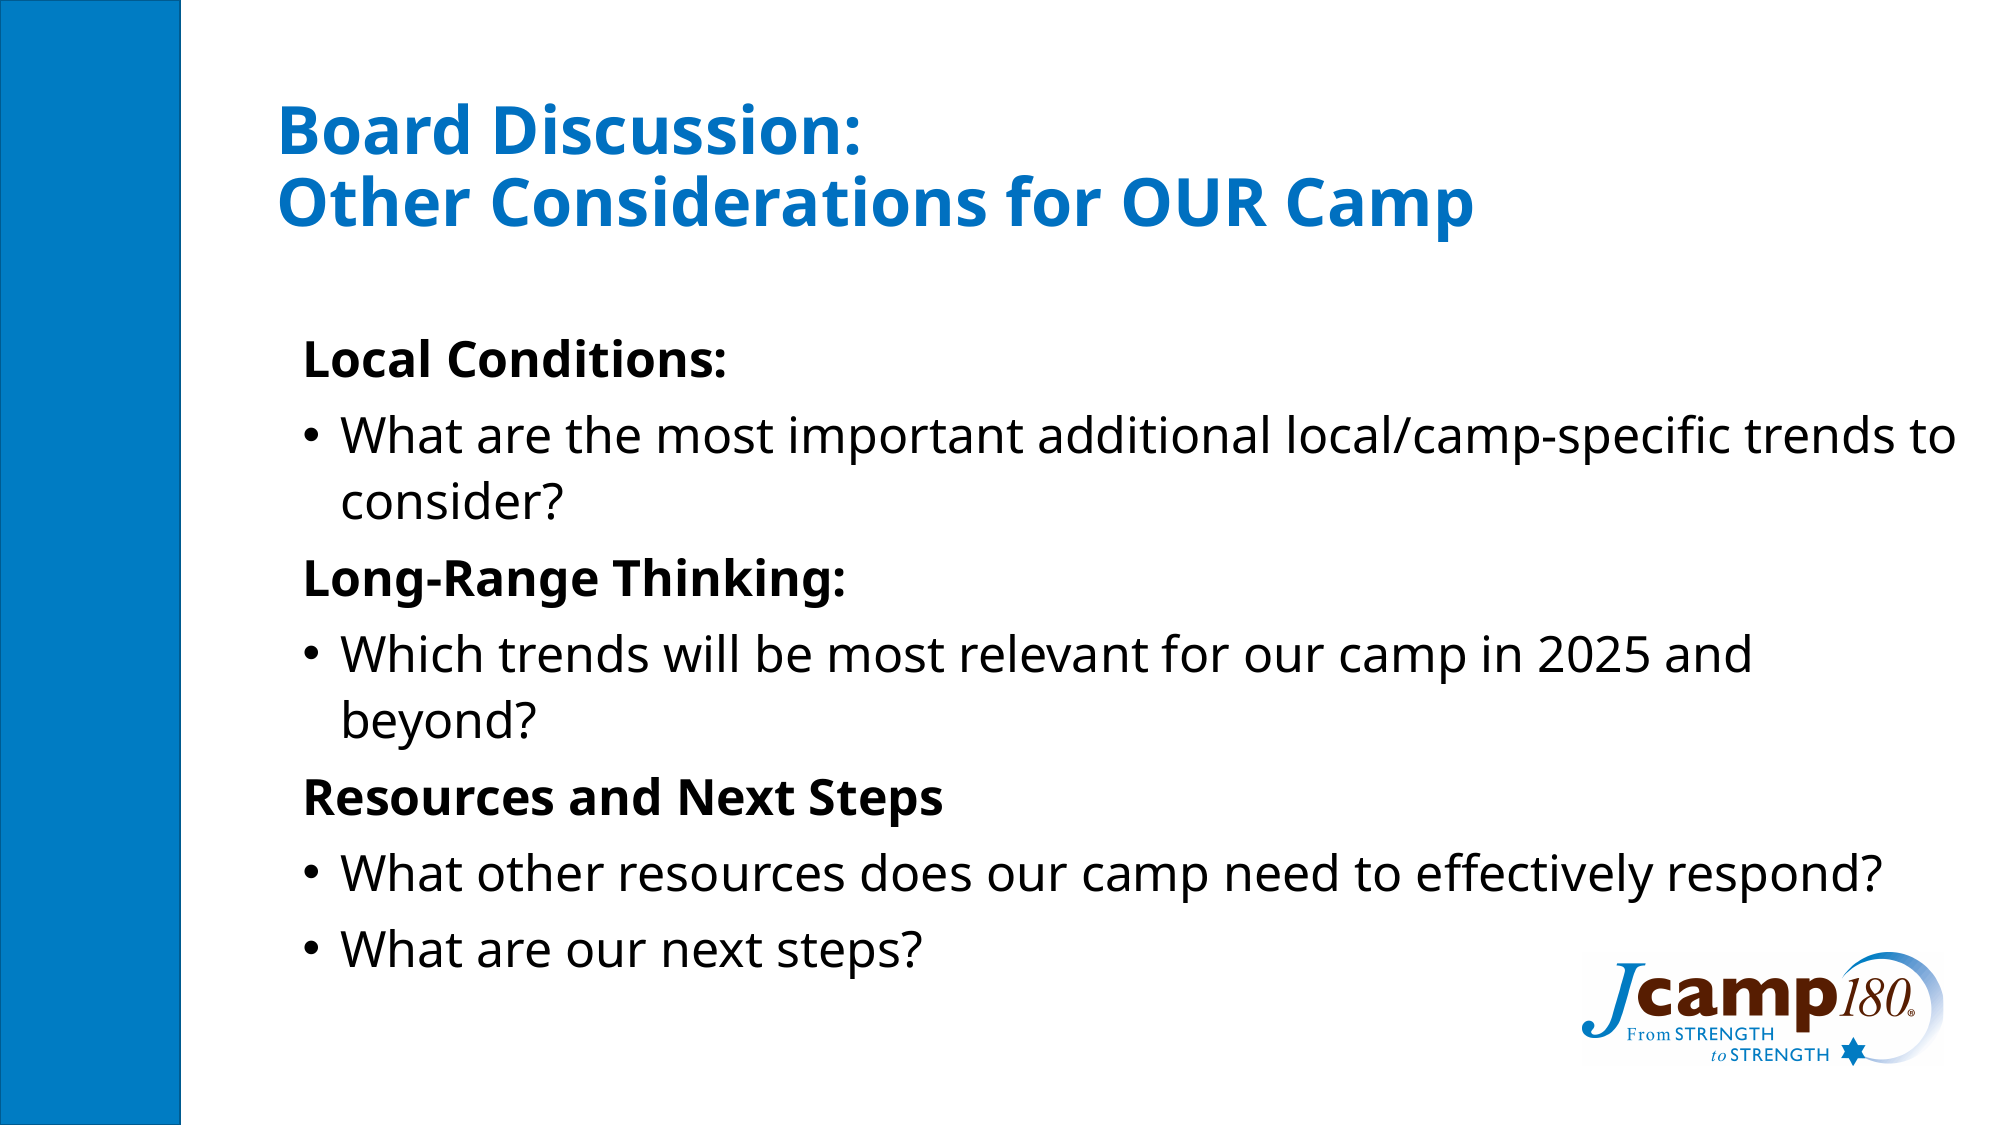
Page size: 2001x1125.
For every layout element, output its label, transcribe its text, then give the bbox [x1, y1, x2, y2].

title Board Discussion: Other Considerations for OUR Camp [261, 59, 1586, 278]
list Local Conditions: What are the most important additional local/camp-specific trends to consider? Long-Range Thinking: Which trends will be most relevant for our camp in 2025 and beyond? Resources and Next Steps What other resources does our camp need to effectively respond? What are our next steps? [212, 314, 1975, 1125]
